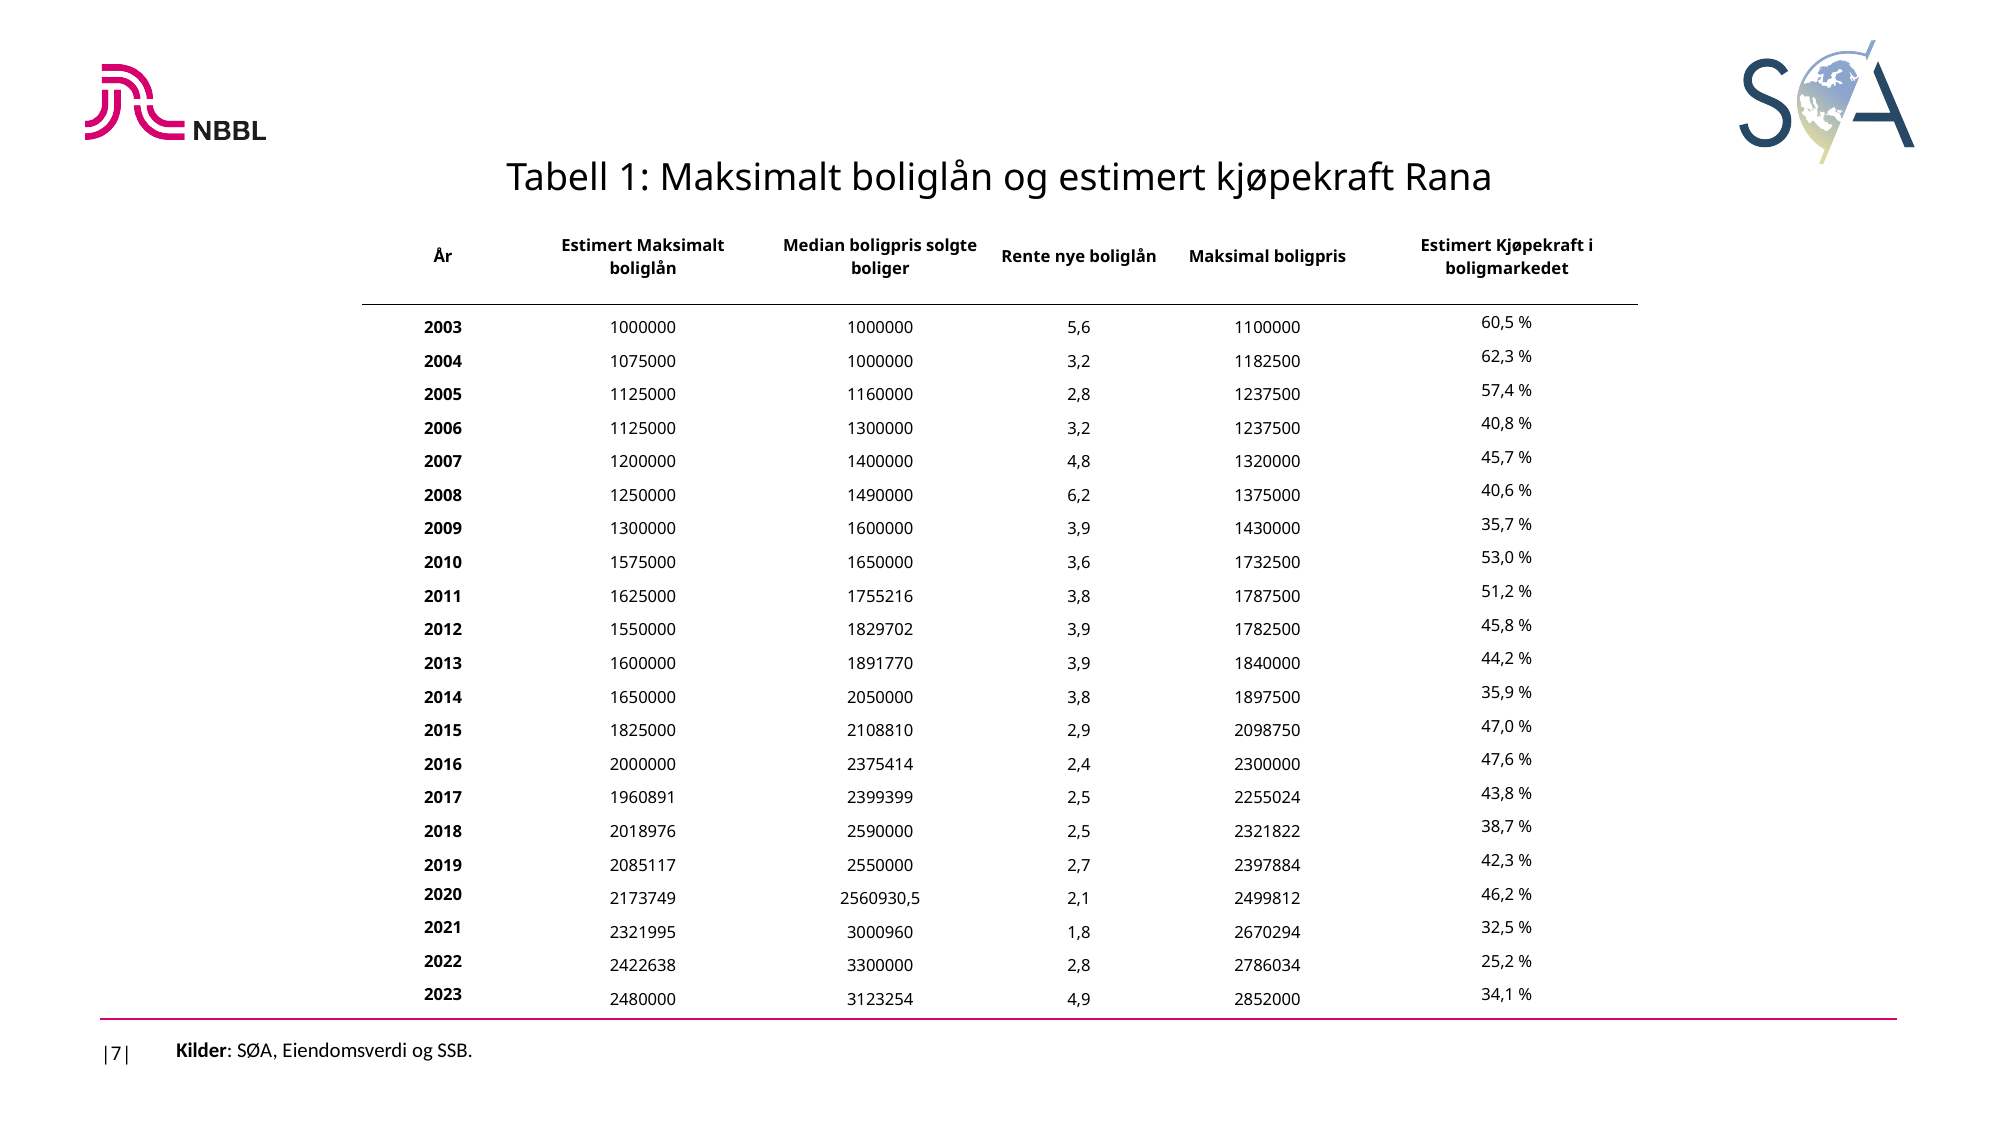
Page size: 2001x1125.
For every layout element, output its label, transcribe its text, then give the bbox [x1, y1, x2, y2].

table_cell 1650000 [762, 540, 999, 574]
table_cell 45,7 % [1376, 439, 1638, 473]
table_cell 45,8 % [1376, 607, 1638, 641]
table_cell 2422638 [524, 943, 762, 977]
table_cell 2007 [362, 439, 524, 473]
table_cell 1840000 [1159, 641, 1376, 674]
table_cell 32,5 % [1376, 910, 1638, 943]
table_cell 2,8 [999, 943, 1159, 977]
table_cell 2321995 [524, 910, 762, 943]
table_cell 2255024 [1159, 775, 1376, 809]
table_cell 1829702 [762, 607, 999, 641]
table_cell 4,9 [999, 977, 1159, 1010]
table_cell 40,6 % [1376, 473, 1638, 506]
table_cell 2375414 [762, 742, 999, 775]
table_cell 2,1 [999, 876, 1159, 910]
table_cell 2852000 [1159, 977, 1376, 1010]
table_cell 2670294 [1159, 910, 1376, 943]
slide_number |7| [85, 1013, 162, 1074]
table_cell 2011 [362, 574, 524, 607]
table_cell 2590000 [762, 809, 999, 842]
table_cell 2003 [362, 305, 524, 338]
table_cell 44,2 % [1376, 641, 1638, 674]
table_cell 3,2 [999, 338, 1159, 372]
table_cell 60,5 % [1376, 305, 1638, 338]
table_header Estimert Kjøpekraft i boligmarkedet [1376, 207, 1638, 304]
table_cell 57,4 % [1376, 372, 1638, 406]
table_cell 3,9 [999, 641, 1159, 674]
table_cell 2005 [362, 372, 524, 406]
table_cell 4,8 [999, 439, 1159, 473]
table_cell 2022 [362, 943, 524, 977]
table_cell 2,8 [999, 372, 1159, 406]
table_cell 3123254 [762, 977, 999, 1010]
table_cell 3300000 [762, 943, 999, 977]
table_cell 1600000 [524, 641, 762, 674]
table_header Estimert Maksimalt boliglån [524, 207, 762, 304]
table_cell 1125000 [524, 372, 762, 406]
table_cell 40,8 % [1376, 406, 1638, 439]
table_cell 2480000 [524, 977, 762, 1010]
table_cell 2085117 [524, 842, 762, 876]
table_cell 2012 [362, 607, 524, 641]
table_cell 2560930,5 [762, 876, 999, 910]
table_cell 1897500 [1159, 674, 1376, 708]
table_cell 2018 [362, 809, 524, 842]
table_cell 1200000 [524, 439, 762, 473]
table_cell 1000000 [524, 305, 762, 338]
table_cell 2,9 [999, 708, 1159, 742]
table_cell 2499812 [1159, 876, 1376, 910]
table_cell 2008 [362, 473, 524, 506]
table_cell 2321822 [1159, 809, 1376, 842]
table_cell 35,9 % [1376, 674, 1638, 708]
table_header Median boligpris solgte boliger [762, 207, 999, 304]
table_cell 1125000 [524, 406, 762, 439]
table_cell 1100000 [1159, 305, 1376, 338]
table_cell 1490000 [762, 473, 999, 506]
picture [1739, 40, 1915, 145]
table_cell 1237500 [1159, 372, 1376, 406]
table_cell 1400000 [762, 439, 999, 473]
table_cell 1,8 [999, 910, 1159, 943]
table_cell 3,8 [999, 574, 1159, 607]
table_header År [362, 207, 524, 304]
table_cell 2017 [362, 775, 524, 809]
table_cell 3,9 [999, 506, 1159, 540]
table_cell 2300000 [1159, 742, 1376, 775]
table_cell 2009 [362, 506, 524, 540]
table_cell 2,5 [999, 809, 1159, 842]
table_cell 1430000 [1159, 506, 1376, 540]
table_cell 2021 [362, 910, 524, 943]
table_cell 34,1 % [1376, 977, 1638, 1010]
table_cell 1787500 [1159, 574, 1376, 607]
table_cell 25,2 % [1376, 943, 1638, 977]
table_cell 1160000 [762, 372, 999, 406]
table_cell 1375000 [1159, 473, 1376, 506]
table_cell 2013 [362, 641, 524, 674]
table_cell 2020 [362, 876, 524, 910]
table_cell 2000000 [524, 742, 762, 775]
table_cell 2173749 [524, 876, 762, 910]
text_box Tabell 1: Maksimalt boliglån og estimert kjøpekraft Rana [0, 145, 2000, 206]
table_cell 1182500 [1159, 338, 1376, 372]
table_cell 2019 [362, 842, 524, 876]
table_cell 1625000 [524, 574, 762, 607]
table_cell 38,7 % [1376, 809, 1638, 842]
table_cell 1891770 [762, 641, 999, 674]
table_cell 51,2 % [1376, 574, 1638, 607]
table_cell 2786034 [1159, 943, 1376, 977]
table_cell 1960891 [524, 775, 762, 809]
table_cell 1755216 [762, 574, 999, 607]
table_cell 1250000 [524, 473, 762, 506]
table_cell 53,0 % [1376, 540, 1638, 574]
table_cell 2,7 [999, 842, 1159, 876]
table_cell 42,3 % [1376, 842, 1638, 876]
table_cell 2014 [362, 674, 524, 708]
table_cell 2397884 [1159, 842, 1376, 876]
table_cell 3,9 [999, 607, 1159, 641]
table_cell 6,2 [999, 473, 1159, 506]
table_cell 2006 [362, 406, 524, 439]
table_cell 2399399 [762, 775, 999, 809]
table_cell 1550000 [524, 607, 762, 641]
table_cell 3000960 [762, 910, 999, 943]
table_cell 1600000 [762, 506, 999, 540]
table_cell 2023 [362, 977, 524, 1010]
table_cell 1075000 [524, 338, 762, 372]
table_cell 2098750 [1159, 708, 1376, 742]
table_cell 1300000 [524, 506, 762, 540]
table_cell 3,2 [999, 406, 1159, 439]
table_cell 47,6 % [1376, 742, 1638, 775]
table_header Rente nye boliglån [999, 207, 1159, 304]
table_cell 43,8 % [1376, 775, 1638, 809]
table_cell 2015 [362, 708, 524, 742]
table_cell 2550000 [762, 842, 999, 876]
table_cell 1000000 [762, 305, 999, 338]
table_header Maksimal boligpris [1159, 207, 1376, 304]
table_cell 1000000 [762, 338, 999, 372]
table_cell 2,5 [999, 775, 1159, 809]
picture [85, 64, 266, 140]
table_cell 5,6 [999, 305, 1159, 338]
table_cell 2004 [362, 338, 524, 372]
table_cell 2,4 [999, 742, 1159, 775]
table_cell 2050000 [762, 674, 999, 708]
table_cell 1300000 [762, 406, 999, 439]
table_cell 3,6 [999, 540, 1159, 574]
table_cell 47,0 % [1376, 708, 1638, 742]
table_cell 35,7 % [1376, 506, 1638, 540]
table_cell 1320000 [1159, 439, 1376, 473]
table_cell 1650000 [524, 674, 762, 708]
table_cell 2010 [362, 540, 524, 574]
table_cell 3,8 [999, 674, 1159, 708]
table_cell 2108810 [762, 708, 999, 742]
table_cell 46,2 % [1376, 876, 1638, 910]
table_cell 1782500 [1159, 607, 1376, 641]
table_cell 1237500 [1159, 406, 1376, 439]
table_cell 1825000 [524, 708, 762, 742]
table_cell 1575000 [524, 540, 762, 574]
table_cell 2018976 [524, 809, 762, 842]
table_cell 1732500 [1159, 540, 1376, 574]
table_cell 62,3 % [1376, 338, 1638, 372]
table_cell 2016 [362, 742, 524, 775]
